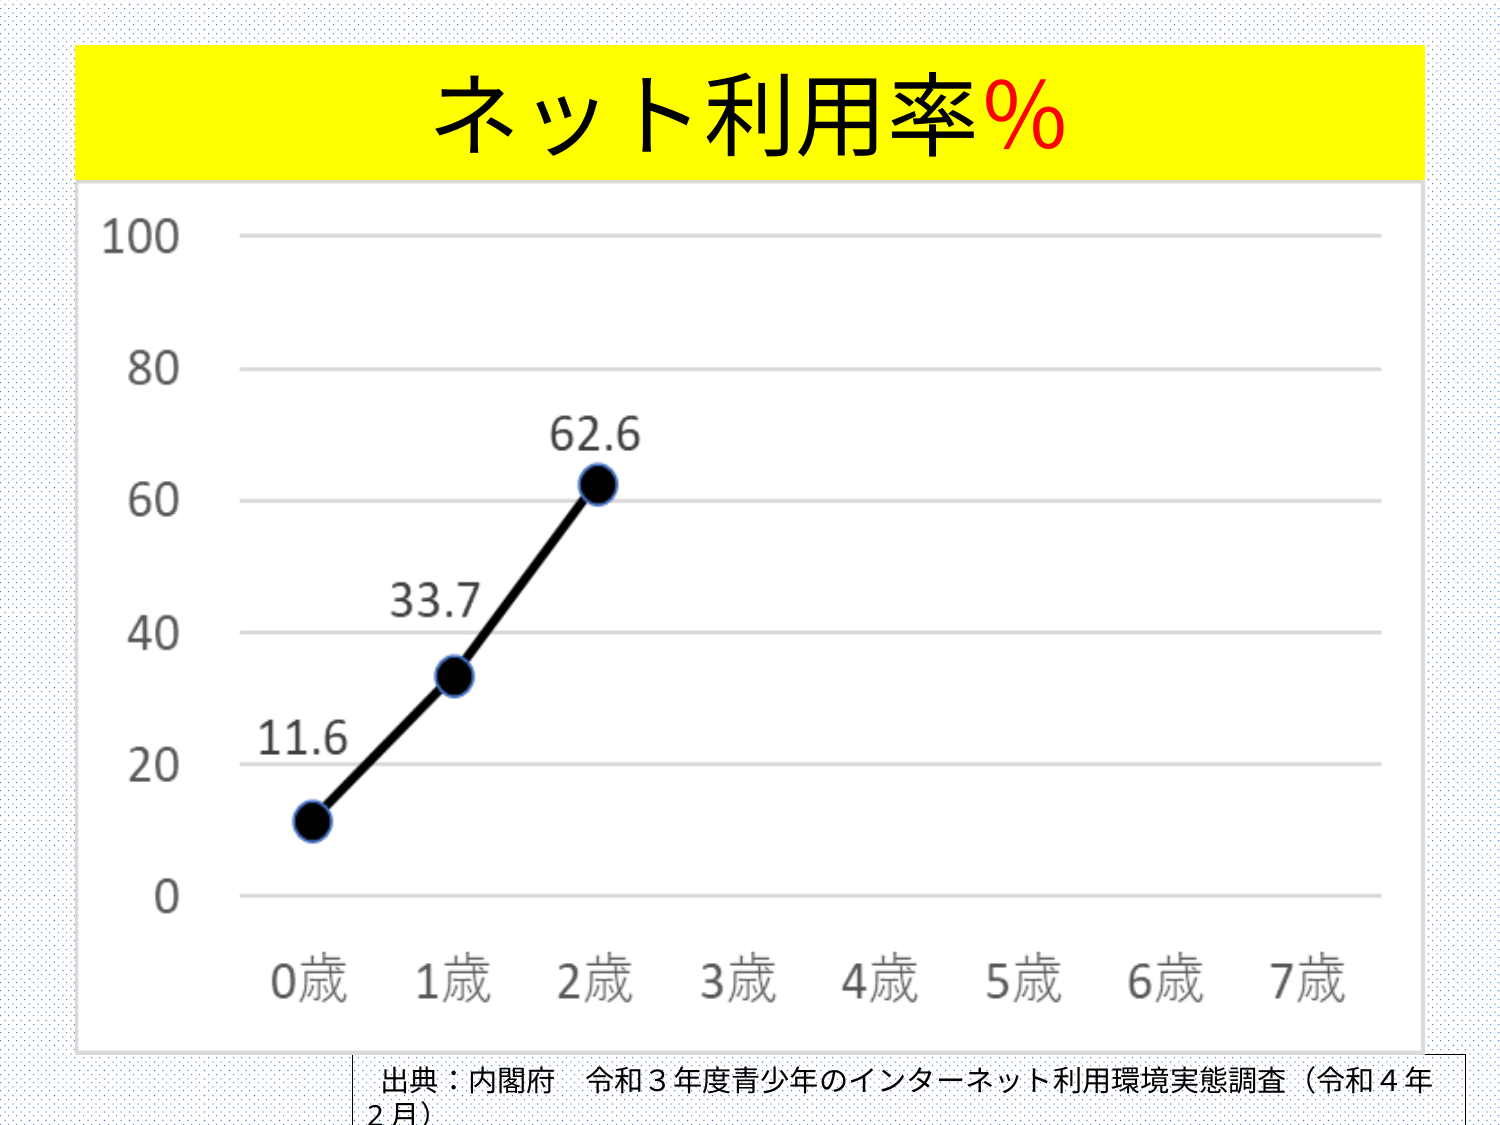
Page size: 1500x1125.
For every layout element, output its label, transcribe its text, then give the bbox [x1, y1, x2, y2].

title ネット利用率％ [75, 45, 1425, 179]
text_box 出典：内閣府 令和３年度青少年のインターネット利用環境実態調査（令和４年2月） [352, 1054, 1466, 1125]
picture [0, 0, 1500, 1125]
